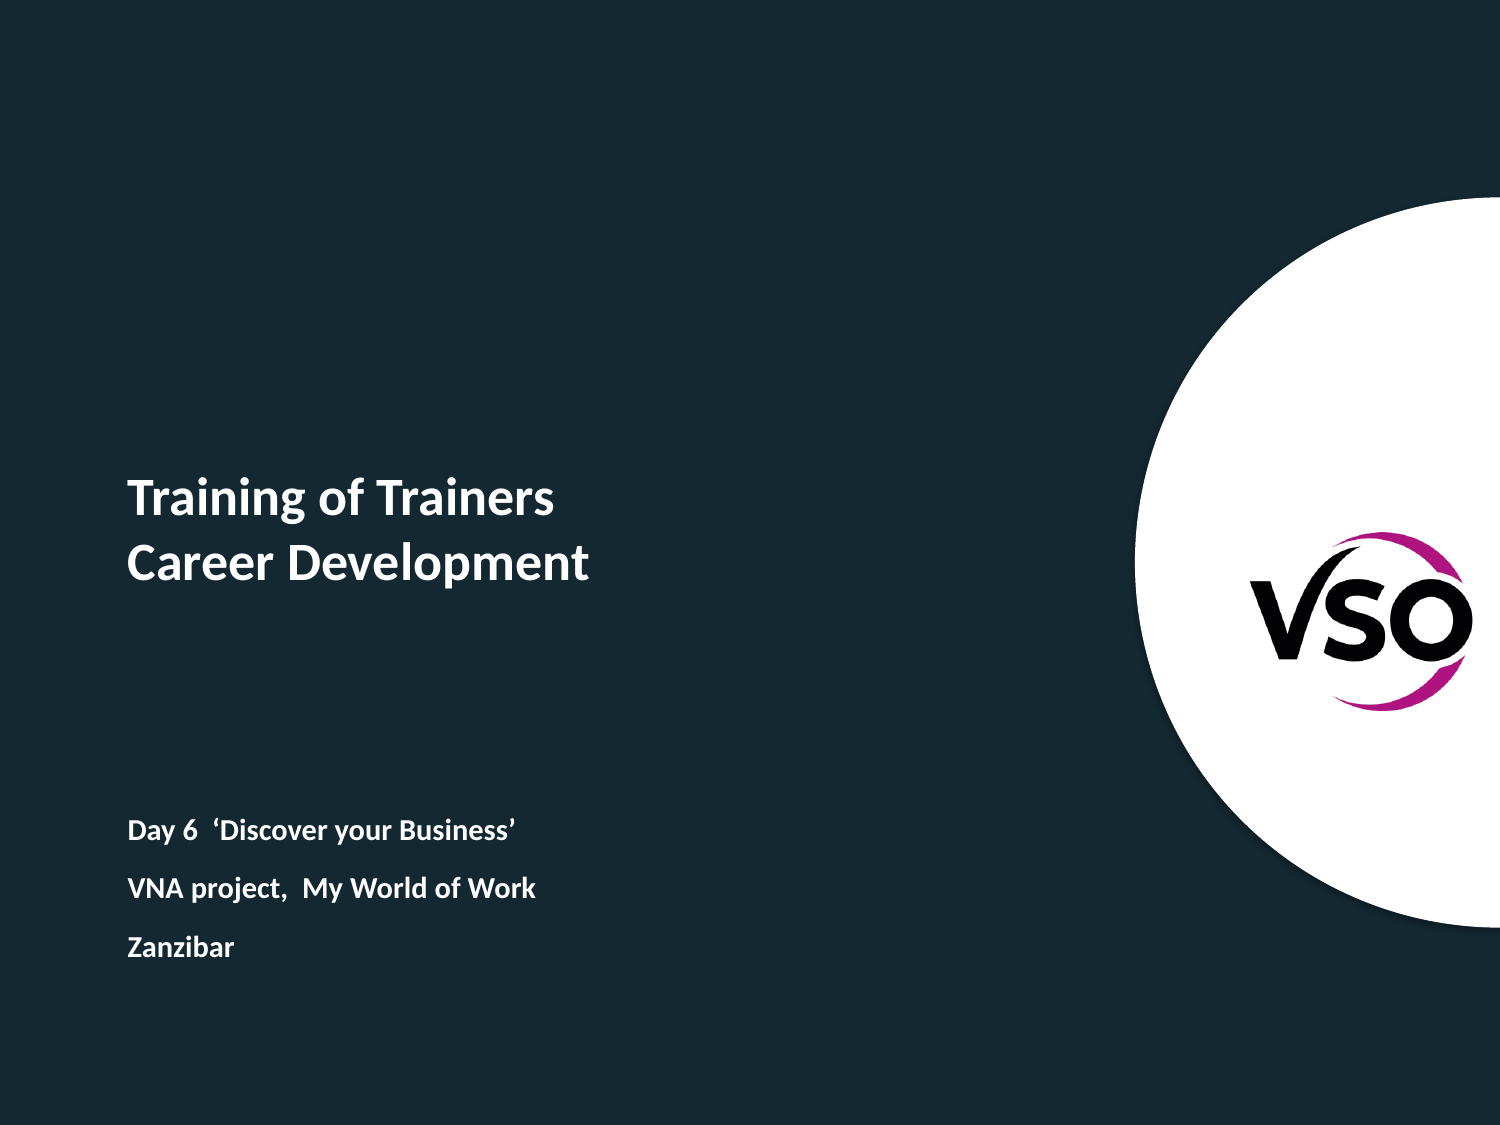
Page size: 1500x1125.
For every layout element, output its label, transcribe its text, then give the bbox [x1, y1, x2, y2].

picture [1210, 501, 1500, 739]
text_box Day 6 ‘Discover your Business’ VNA project, My World of Work Zanzibar [112, 753, 903, 972]
title Training of Trainers Career Development [112, 453, 1071, 600]
text_box [1134, 196, 1500, 929]
